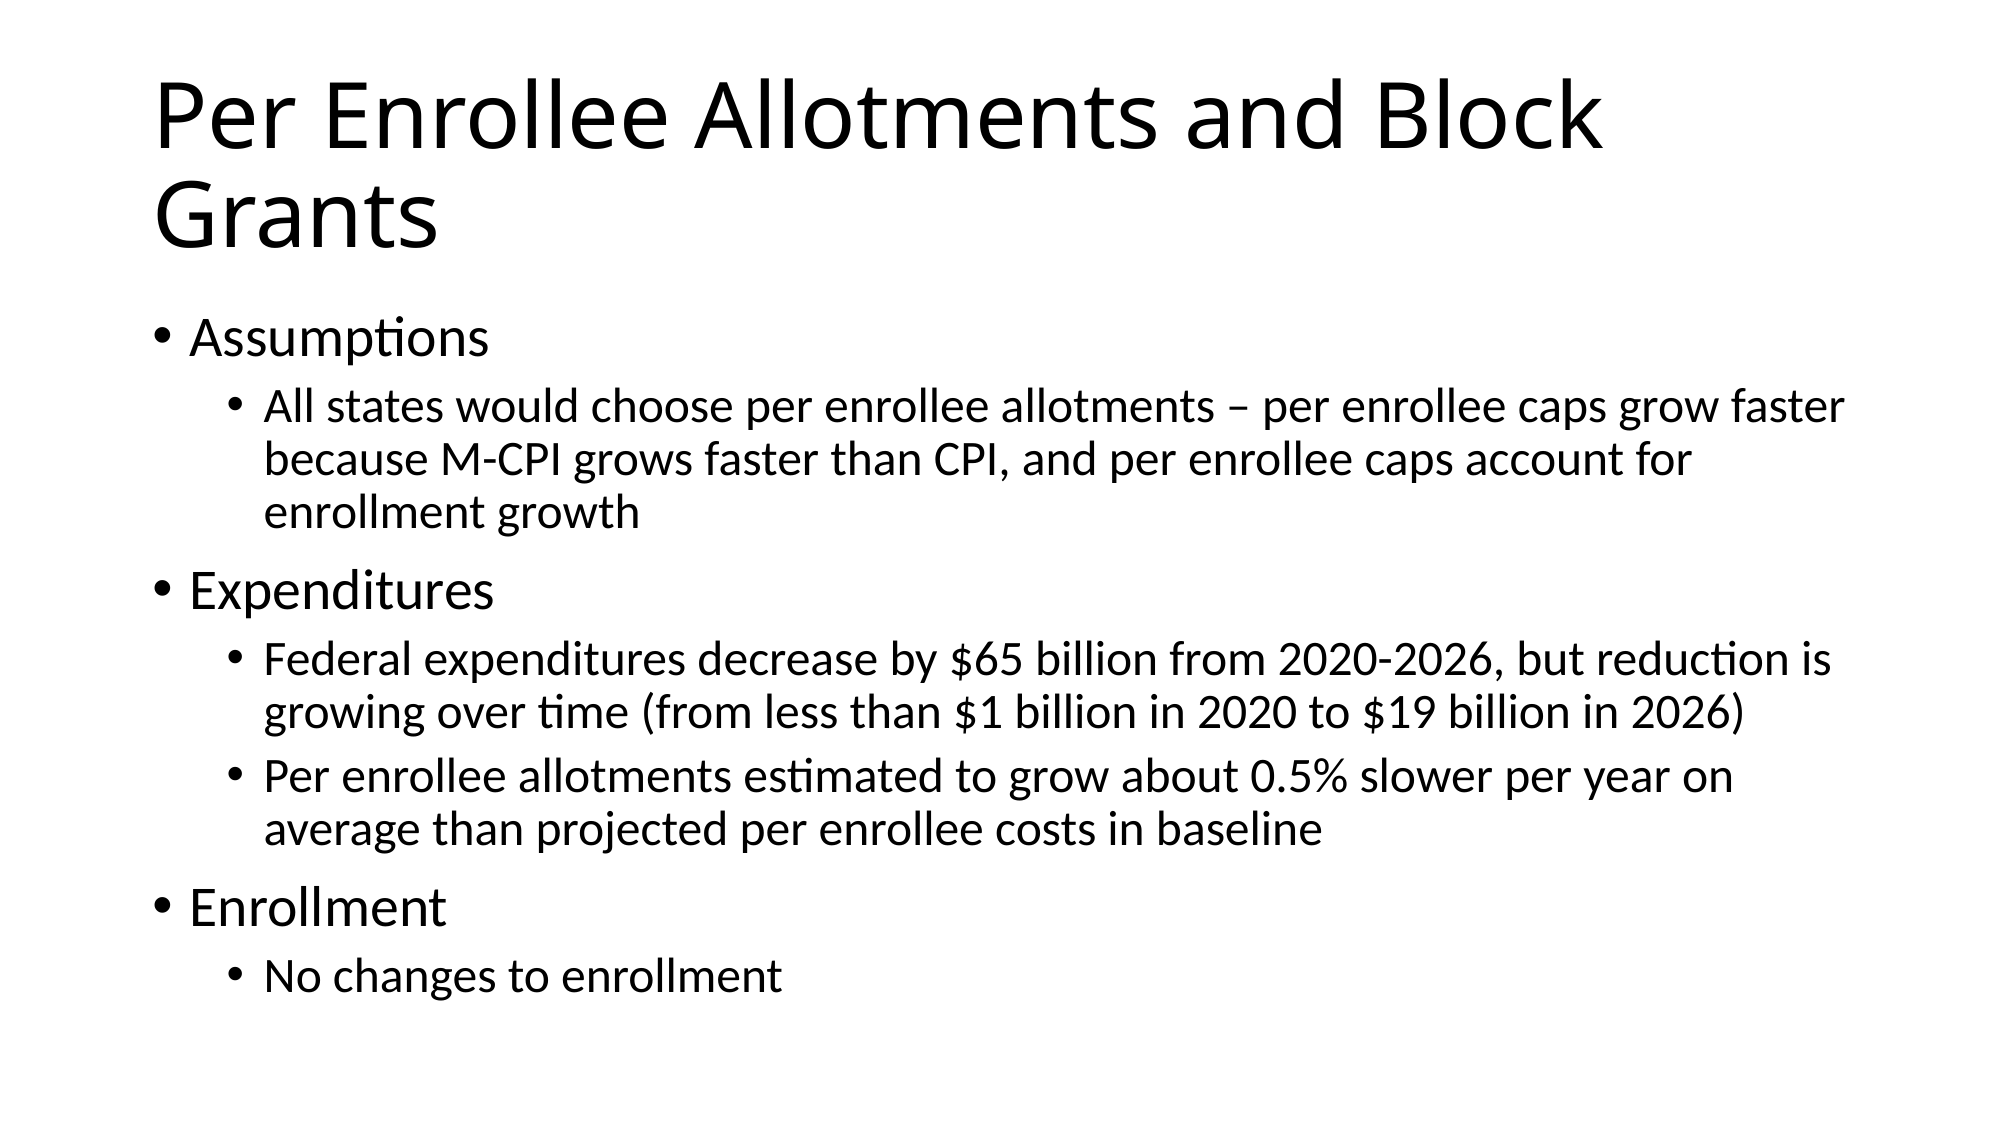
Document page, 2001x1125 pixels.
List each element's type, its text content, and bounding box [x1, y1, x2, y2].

title Per Enrollee Allotments and Block Grants [137, 59, 1863, 278]
list Assumptions All states would choose per enrollee allotments – per enrollee caps grow faster because M-CPI grows faster than CPI, and per enrollee caps account for enrollment growth Expenditures Federal expenditures decrease by $65 billion from 2020-2026, but reduction is growing over time (from less than $1 billion in 2020 to $19 billion in 2026) Per enrollee allotments estimated to grow about 0.5% slower per year on average than projected per enrollee costs in baseline Enrollment No changes to enrollment [137, 299, 1863, 1014]
